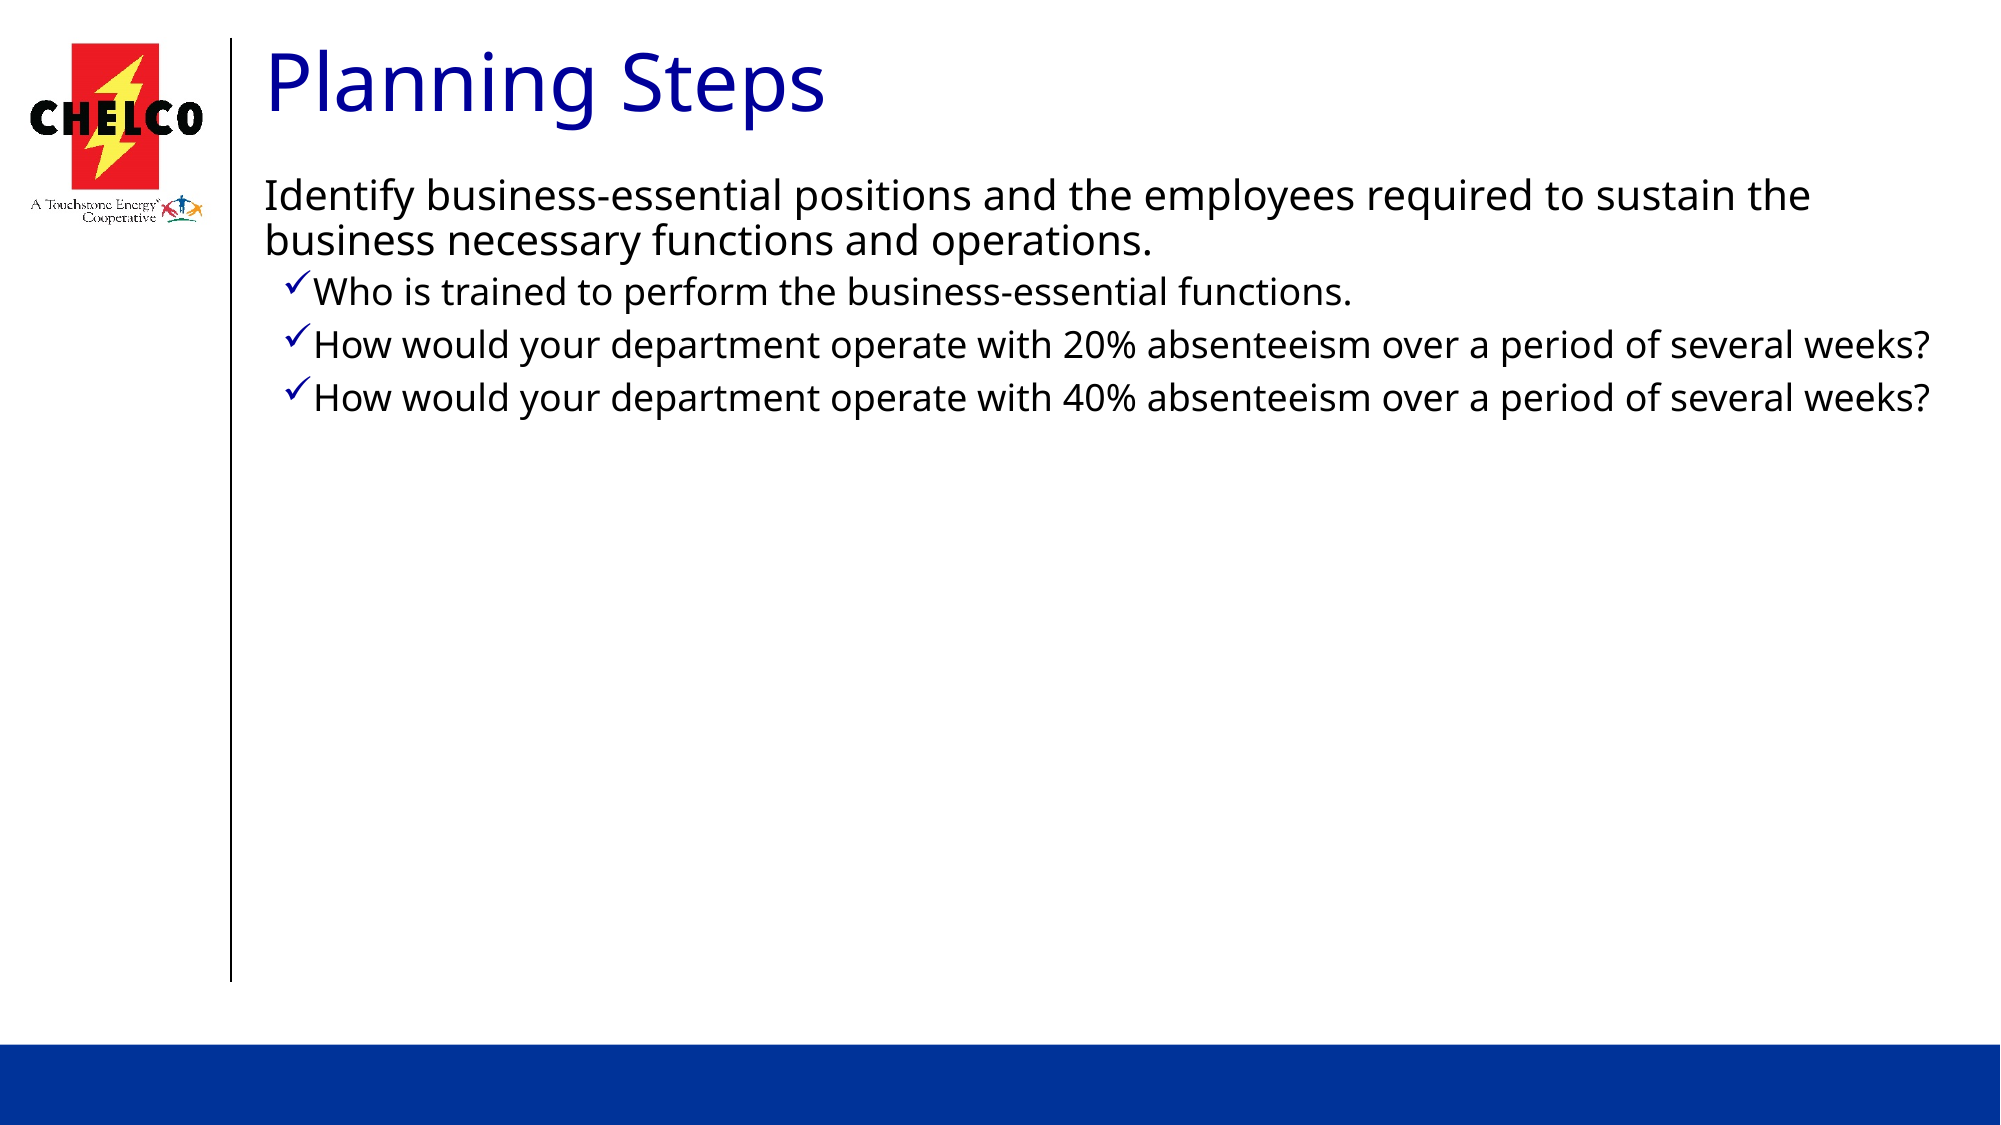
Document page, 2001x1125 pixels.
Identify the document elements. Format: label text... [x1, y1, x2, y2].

title Planning Steps [249, 37, 1937, 136]
picture [13, 37, 222, 229]
list Identify business-essential positions and the employees required to sustain the business necessary functions and operations. Who is trained to perform the business-essential functions. How would your department operate with 20% absenteeism over a period of several weeks? How would your department operate with 40% absenteeism over a period of several weeks? [249, 167, 1937, 1033]
